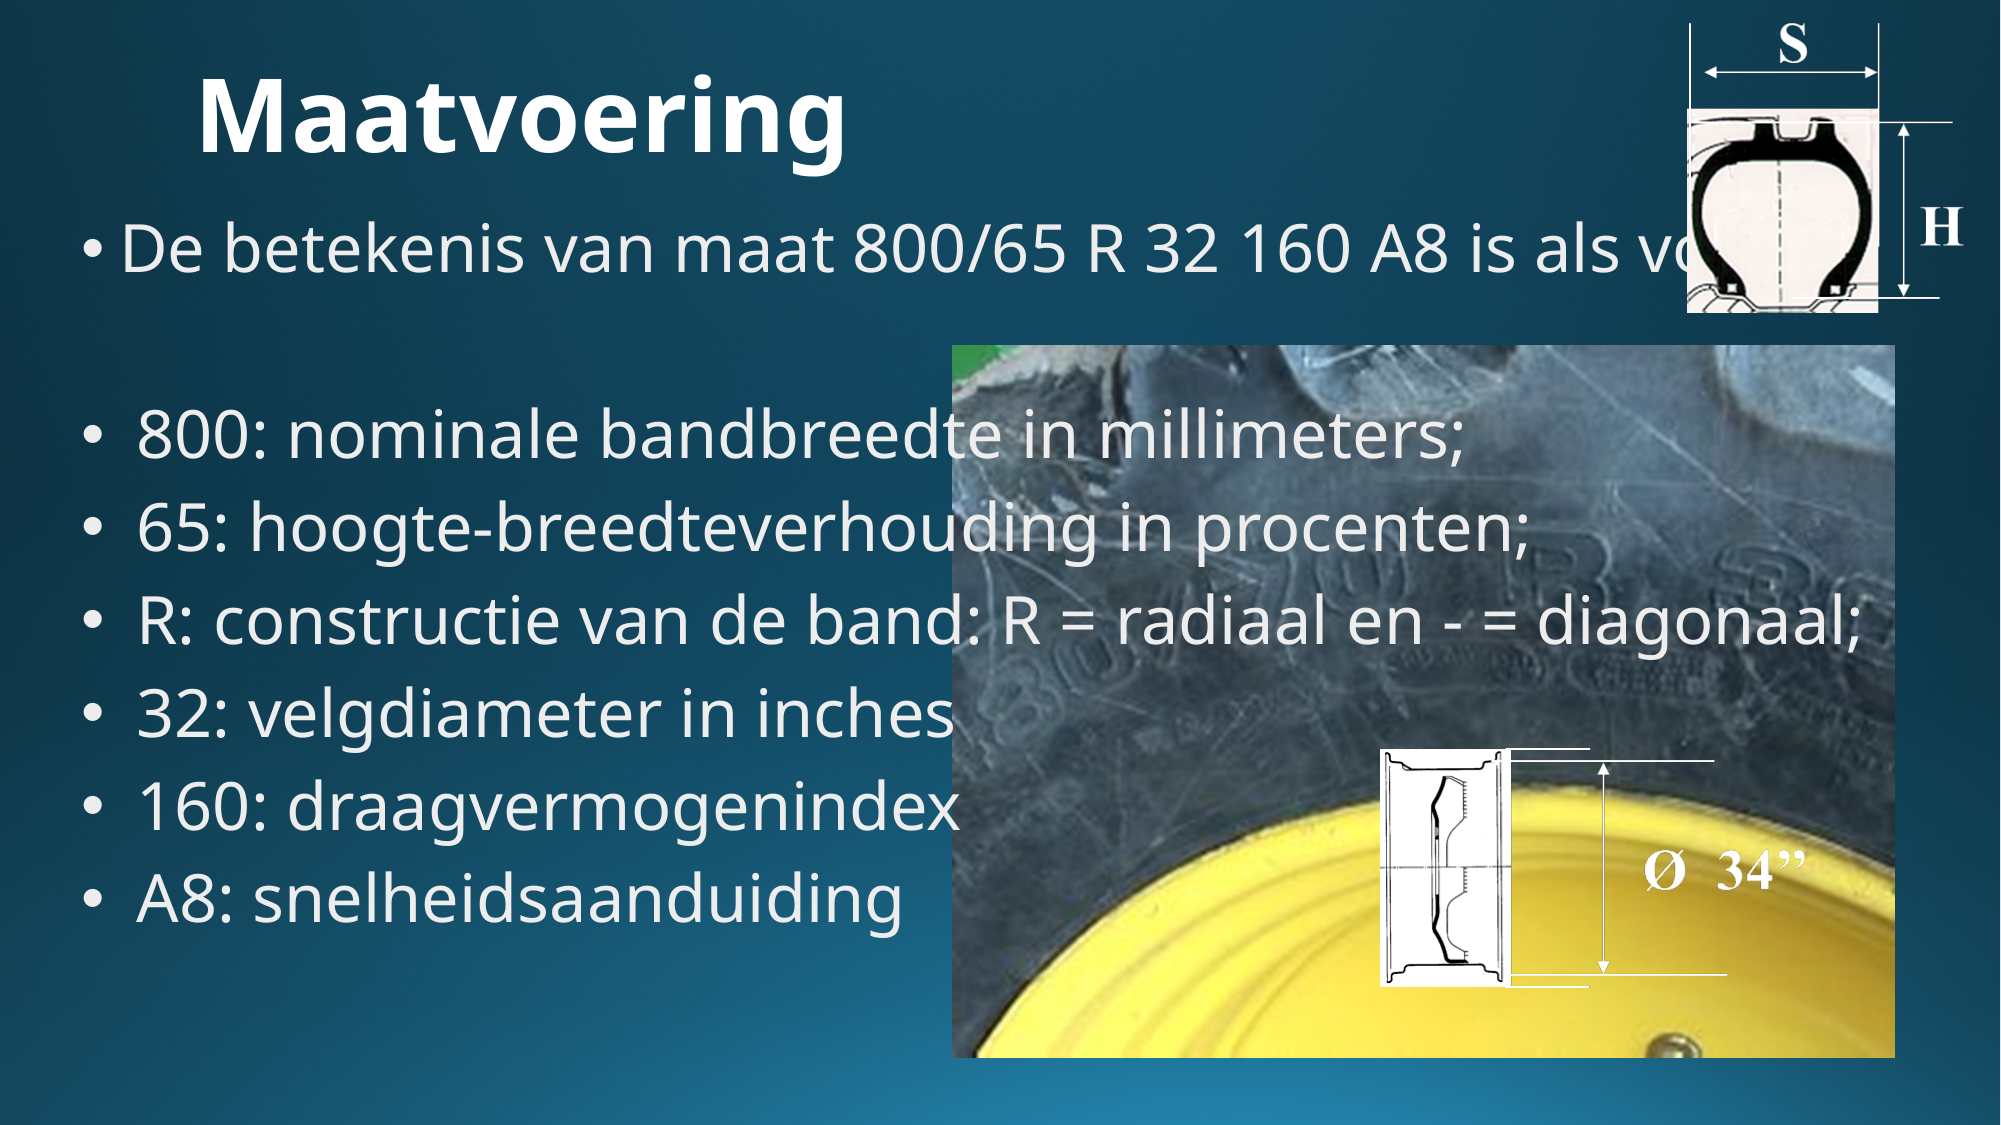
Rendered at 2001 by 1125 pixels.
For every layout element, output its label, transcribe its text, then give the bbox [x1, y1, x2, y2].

title Maatvoering [179, 55, 1687, 183]
picture [0, 0, 2001, 1125]
text_box De betekenis van maat 800/65 R 32 160 A8 is als volgt. 800: nominale bandbreedte in millimeters; 65: hoogte-breedteverhouding in procenten; R: constructie van de band: R = radiaal en - = diagonaal; 32: velgdiameter in inches 160: draagvermogenindex A8: snelheidsaanduiding [66, 207, 1955, 1104]
